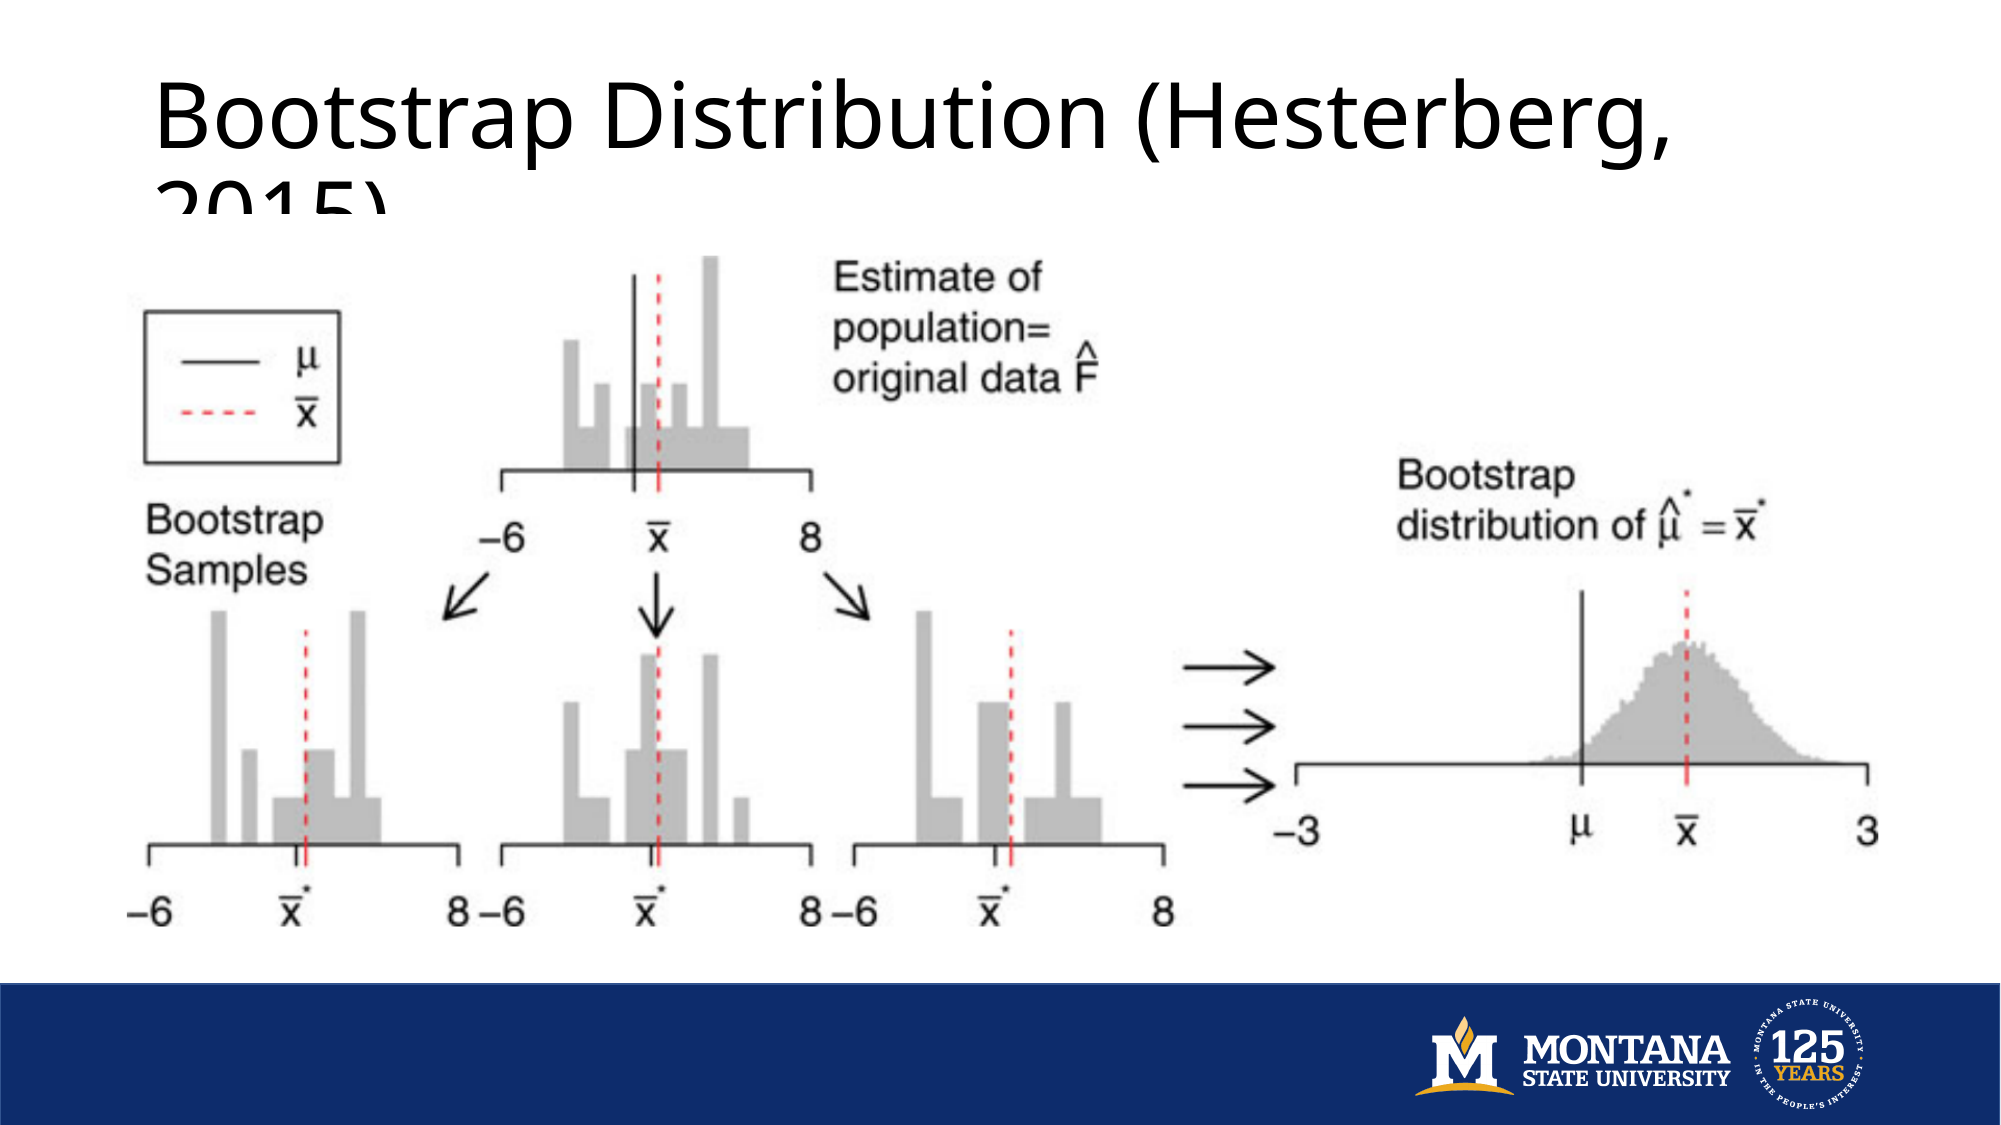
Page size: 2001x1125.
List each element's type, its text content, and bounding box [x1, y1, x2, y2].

picture [1415, 999, 1863, 1109]
picture [79, 214, 1921, 963]
title Bootstrap Distribution (Hesterberg, 2015) [137, 59, 1863, 214]
